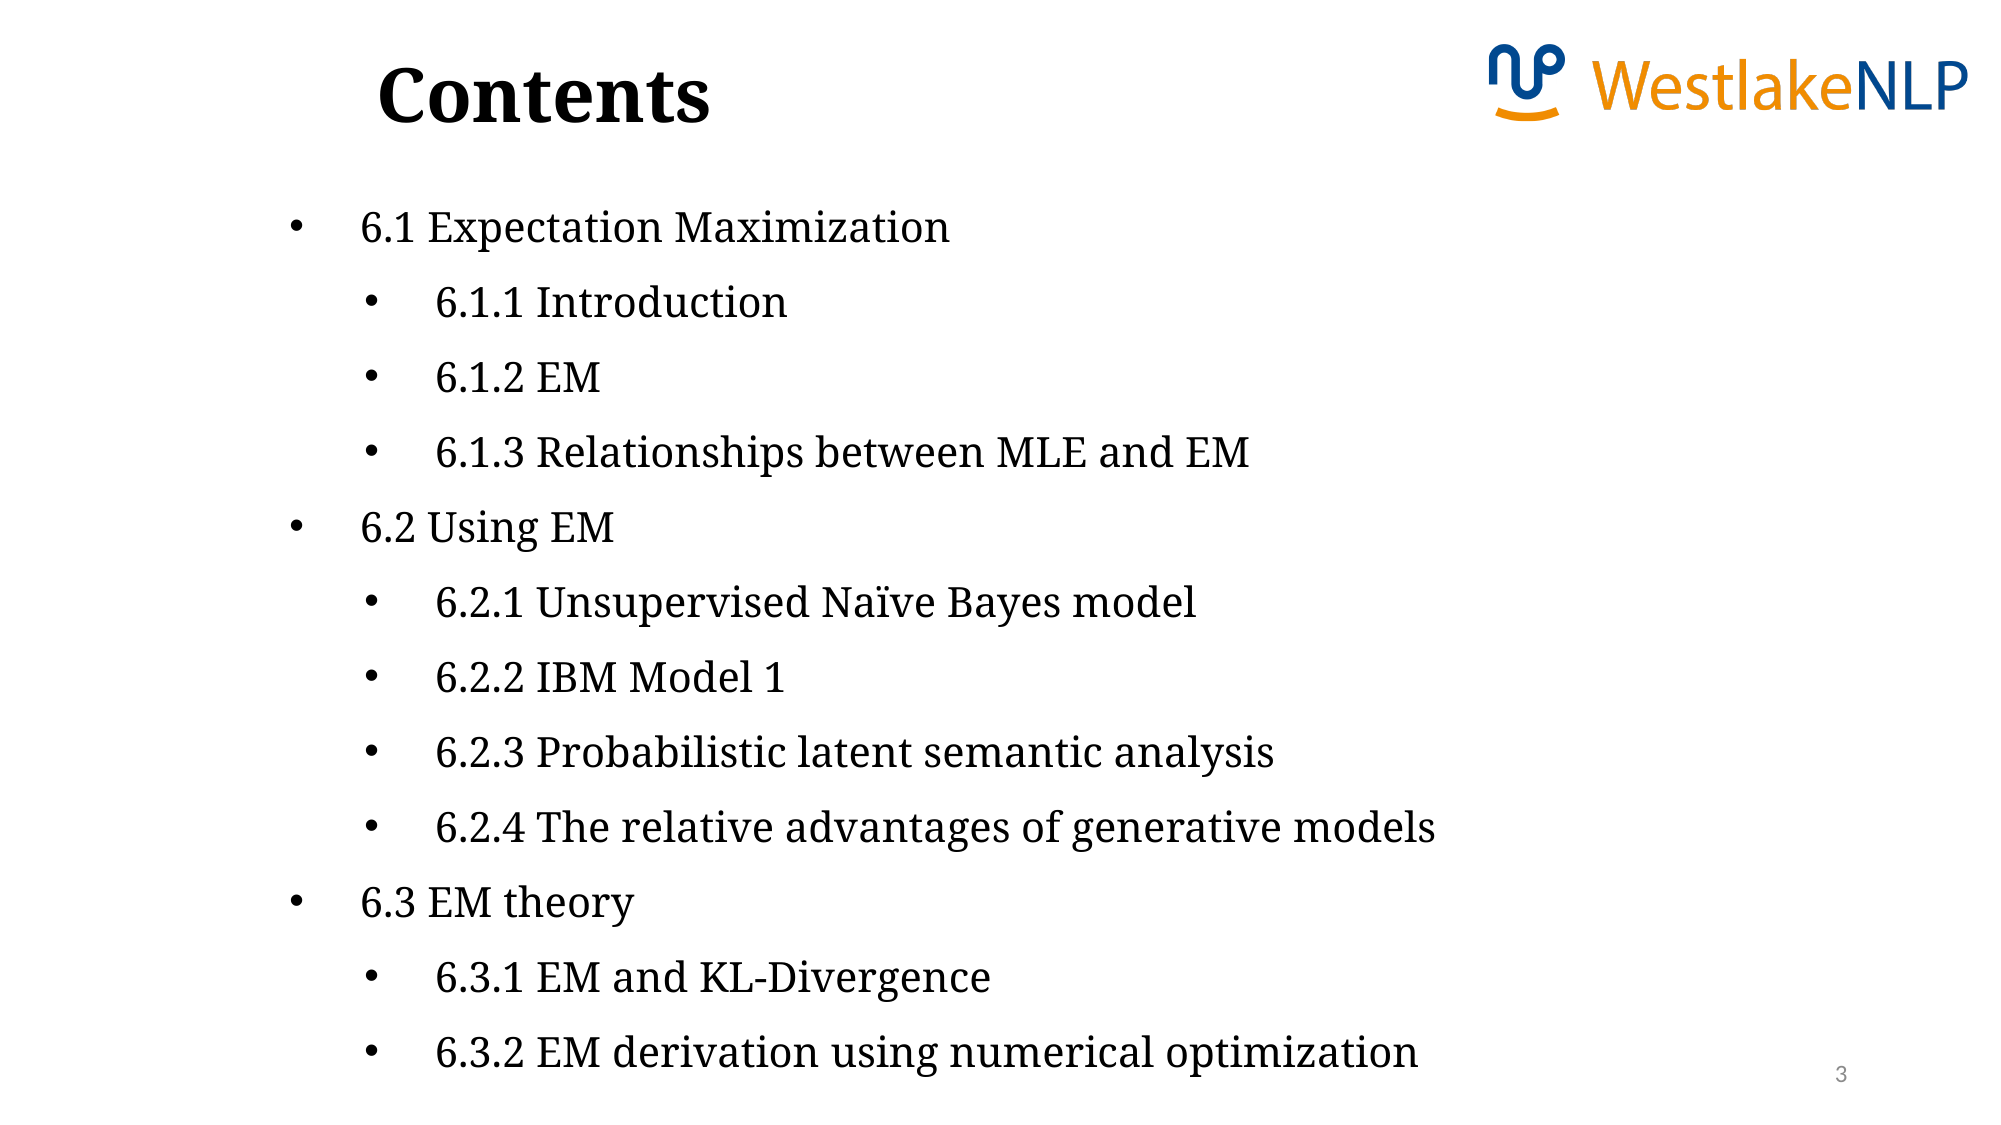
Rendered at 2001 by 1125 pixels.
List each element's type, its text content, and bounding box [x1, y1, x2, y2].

picture [1459, 0, 2000, 170]
text_box 6.1 Expectation Maximization 6.1.1 Introduction 6.1.2 EM 6.1.3 Relationships between MLE and EM 6.2 Using EM 6.2.1 Unsupervised Naïve Bayes model 6.2.2 IBM Model 1 6.2.3 Probabilistic latent semantic analysis 6.2.4 The relative advantages of generative models 6.3 EM theory 6.3.1 EM and KL-Divergence 6.3.2 EM derivation using numerical optimization [274, 168, 1452, 1083]
slide_number 3 [1412, 1042, 1863, 1103]
text_box Contents [361, 40, 862, 146]
